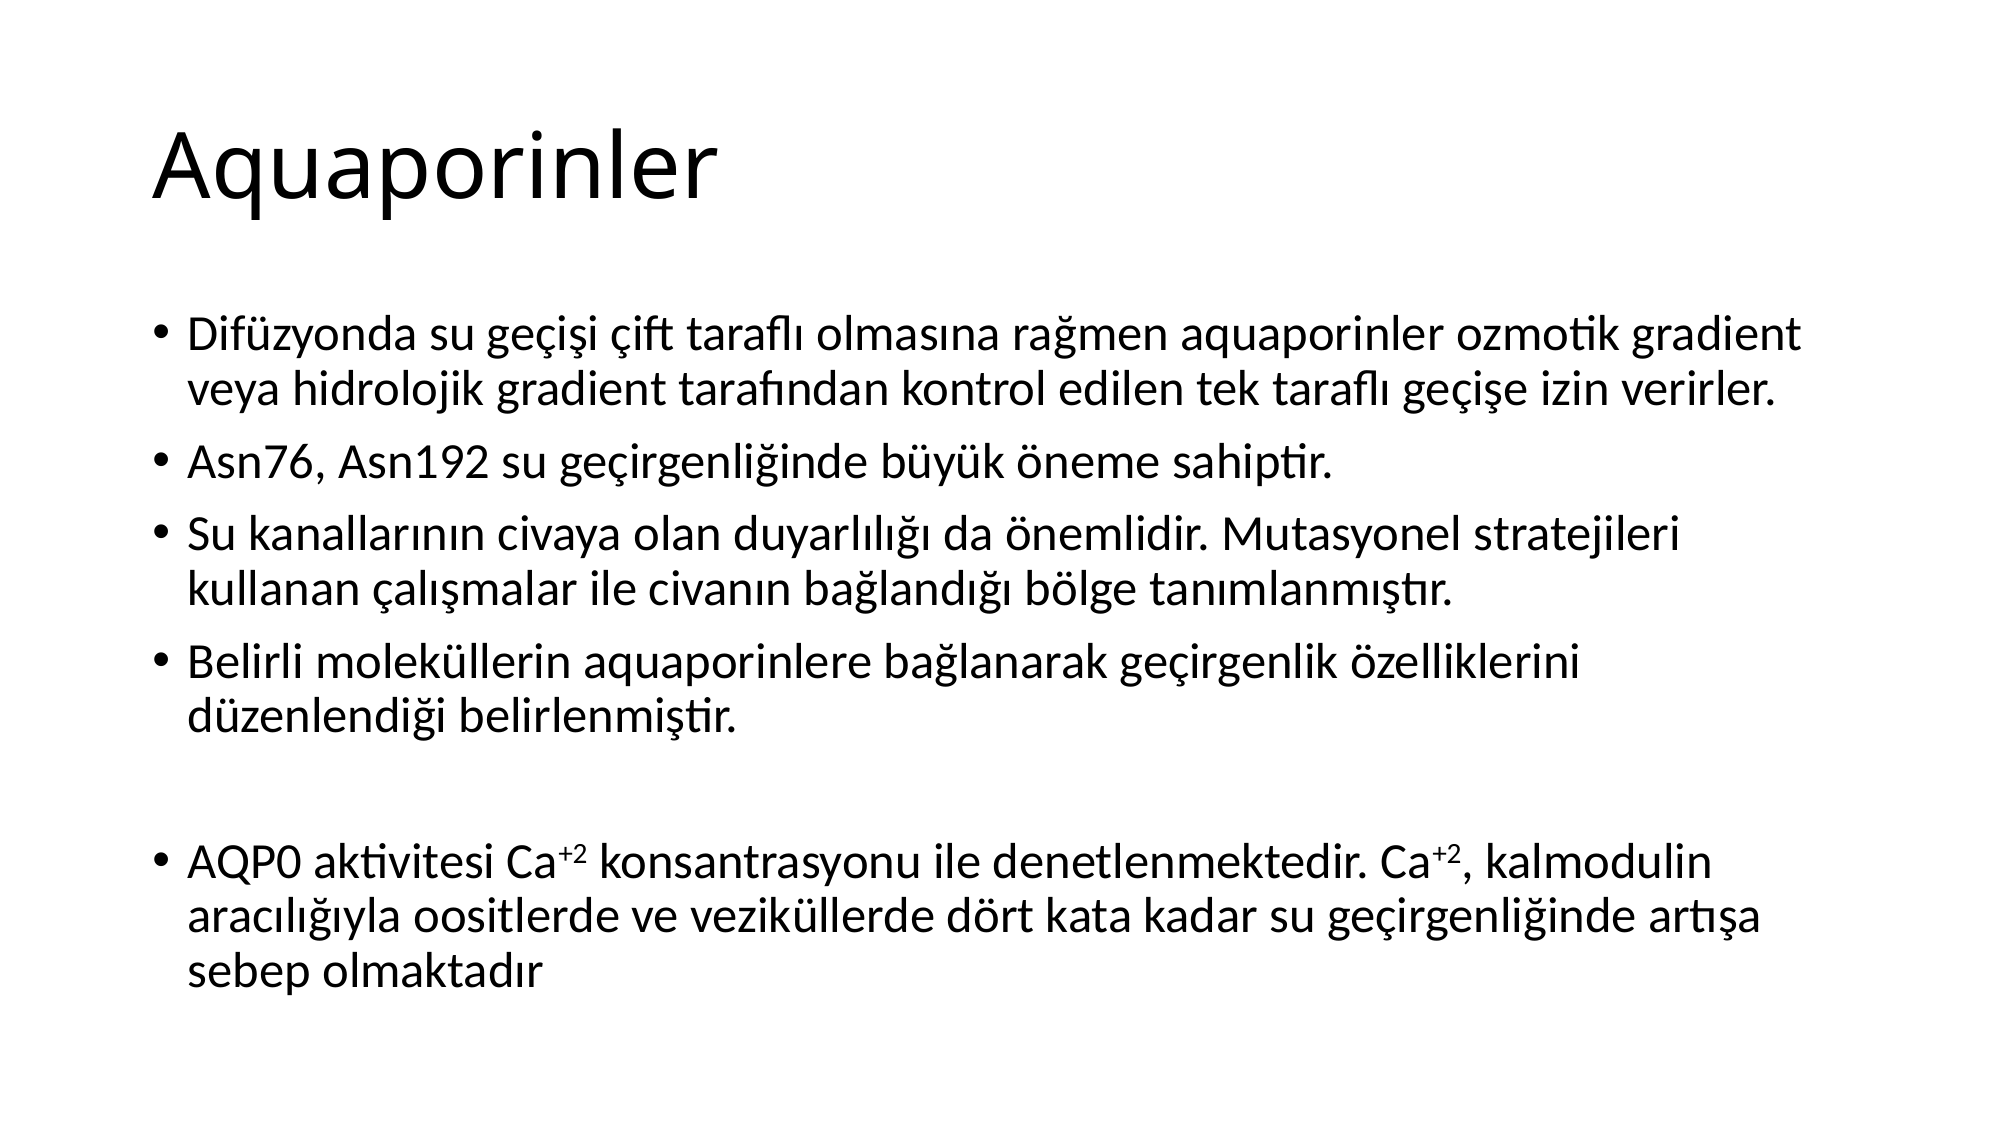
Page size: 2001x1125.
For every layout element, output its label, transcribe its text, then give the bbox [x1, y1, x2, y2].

list Difüzyonda su geçişi çift taraflı olmasına rağmen aquaporinler ozmotik gradient veya hidrolojik gradient tarafından kontrol edilen tek taraflı geçişe izin verirler. Asn76, Asn192 su geçirgenliğinde büyük öneme sahiptir. Su kanallarının civaya olan duyarlılığı da önemlidir. Mutasyonel stratejileri kullanan çalışmalar ile civanın bağlandığı bölge tanımlanmıştır. Belirli moleküllerin aquaporinlere bağlanarak geçirgenlik özelliklerini düzenlendiği belirlenmiştir. AQP0 aktivitesi Ca+2 konsantrasyonu ile denetlenmektedir. Ca+2, kalmodulin aracılığıyla oositlerde ve veziküllerde dört kata kadar su geçirgenliğinde artışa sebep olmaktadır [137, 299, 1863, 1014]
title Aquaporinler [137, 59, 1863, 278]
